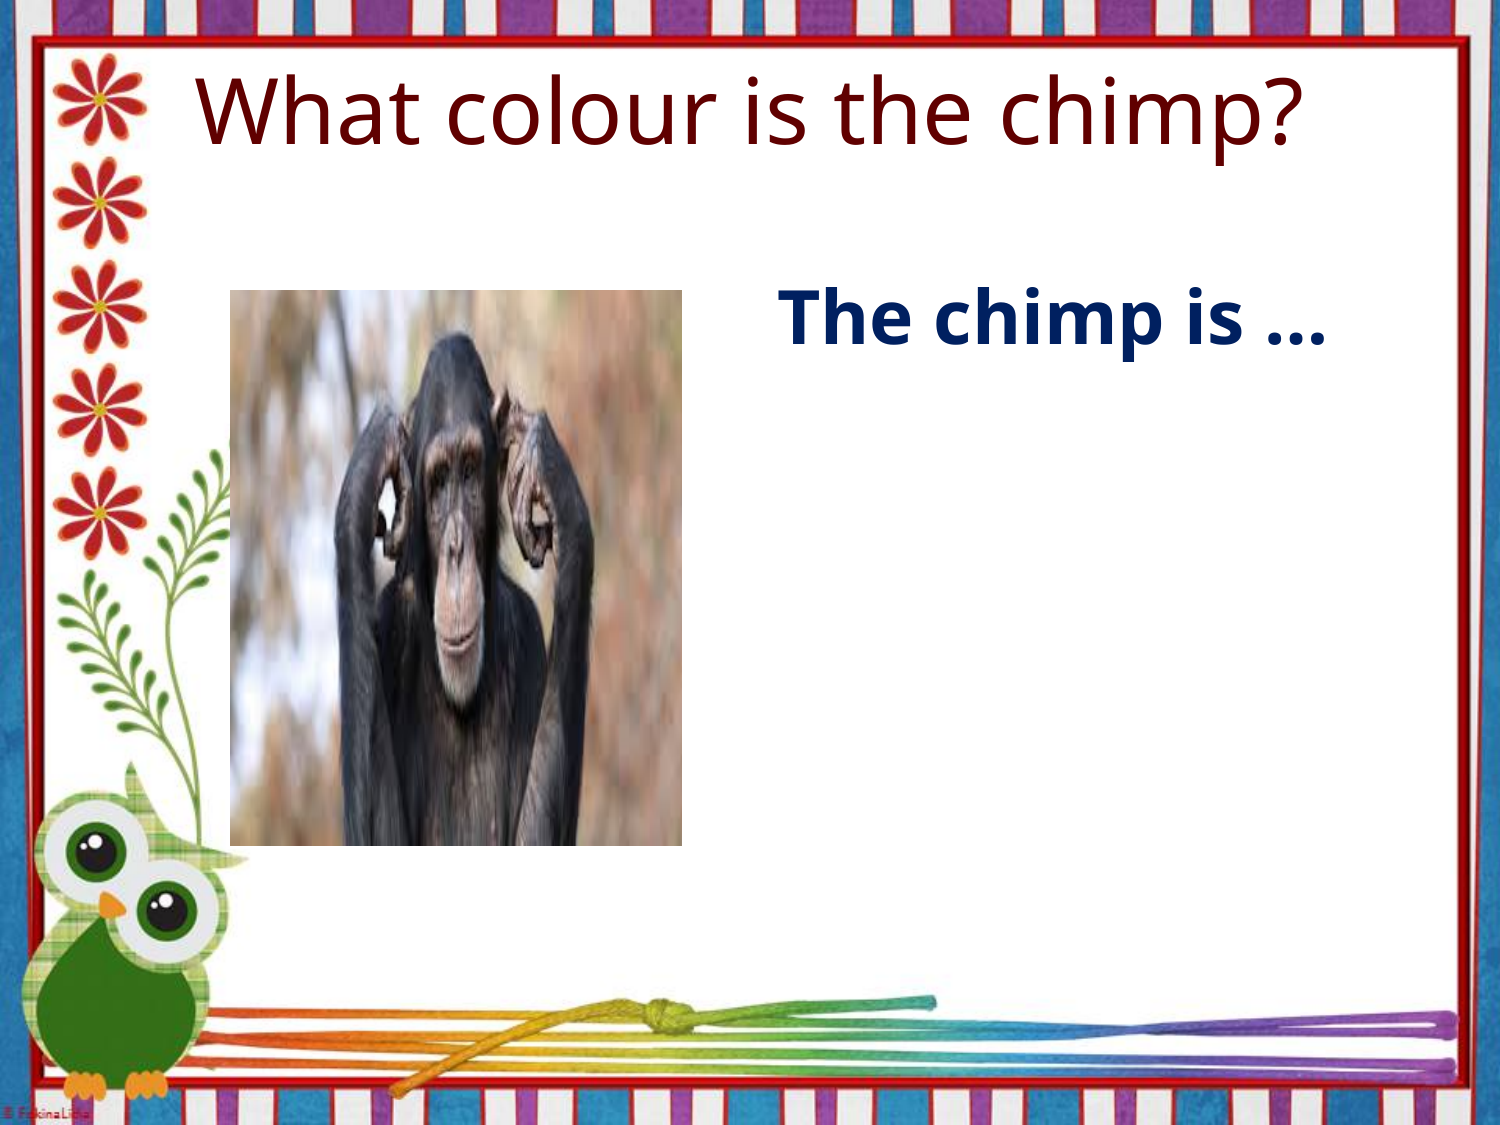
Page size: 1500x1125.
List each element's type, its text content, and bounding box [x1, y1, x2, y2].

title What colour is the chimp? [75, 45, 1425, 233]
picture [0, 0, 1500, 1125]
list The chimp is … [762, 262, 1425, 1005]
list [229, 290, 683, 847]
